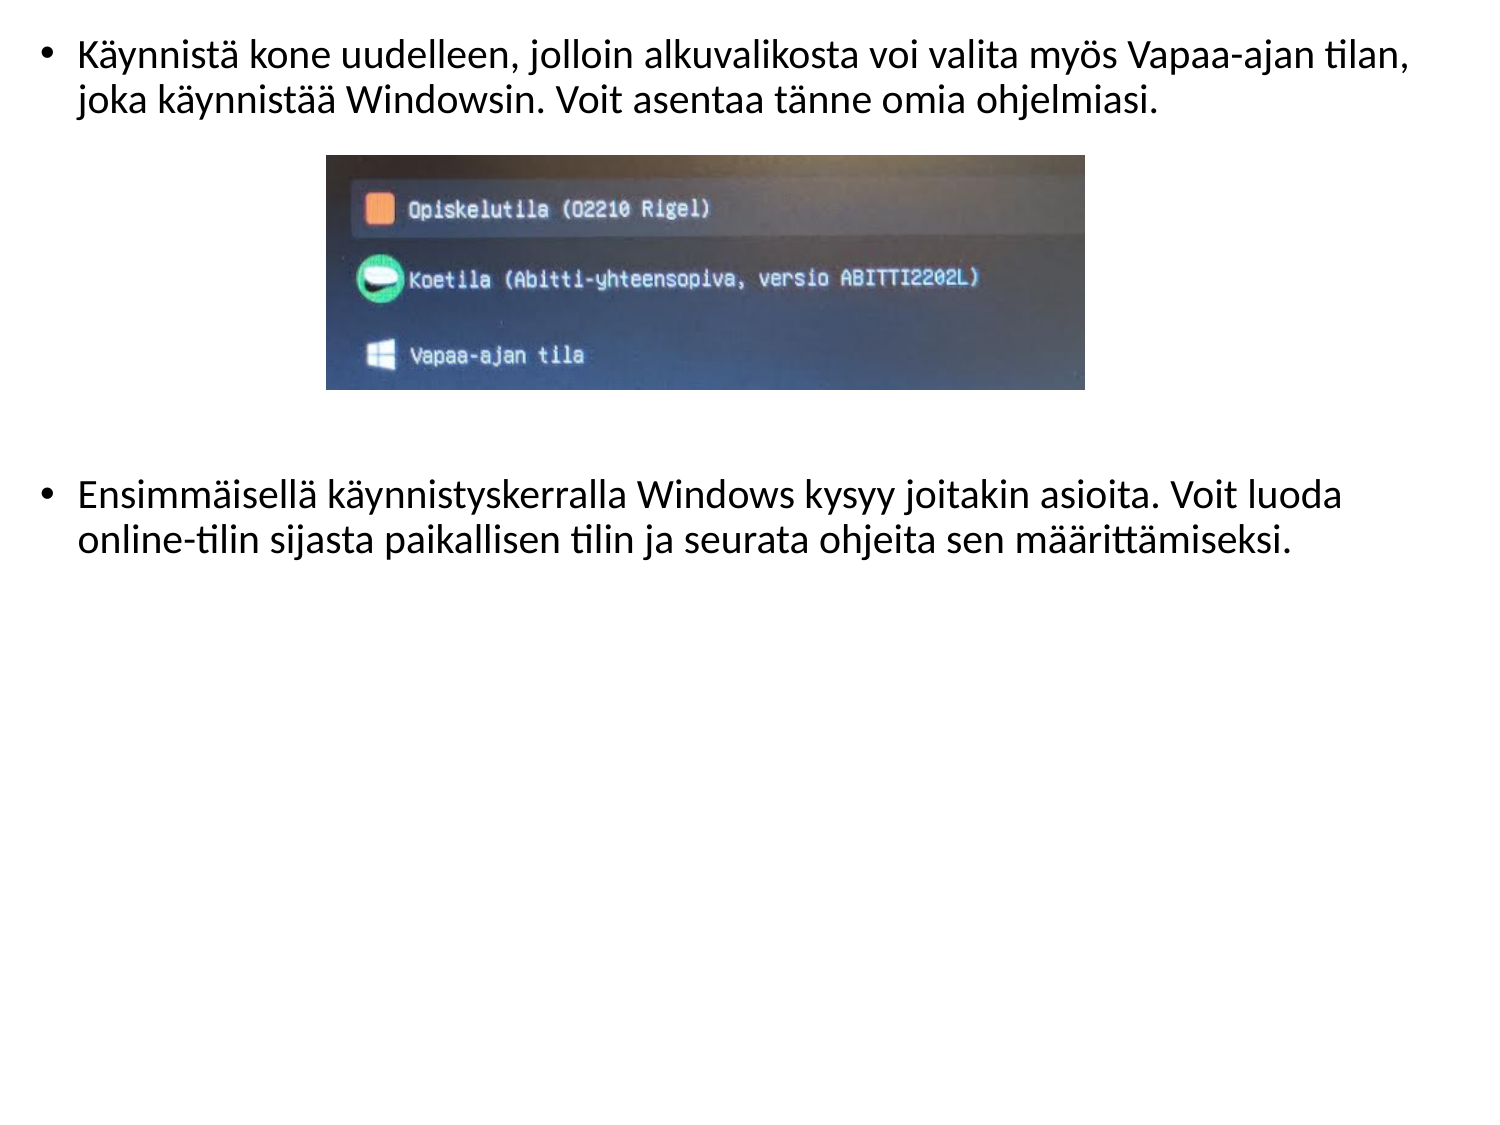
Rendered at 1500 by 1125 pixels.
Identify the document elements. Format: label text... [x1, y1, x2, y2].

list Käynnistä kone uudelleen, jolloin alkuvalikosta voi valita myös Vapaa-ajan tilan, joka käynnistää Windowsin. Voit asentaa tänne omia ohjelmiasi. Ensimmäisellä käynnistyskerralla Windows kysyy joitakin asioita. Voit luoda online-tilin sijasta paikallisen tilin ja seurata ohjeita sen määrittämiseksi. [25, 24, 1466, 1099]
picture [326, 155, 1085, 390]
